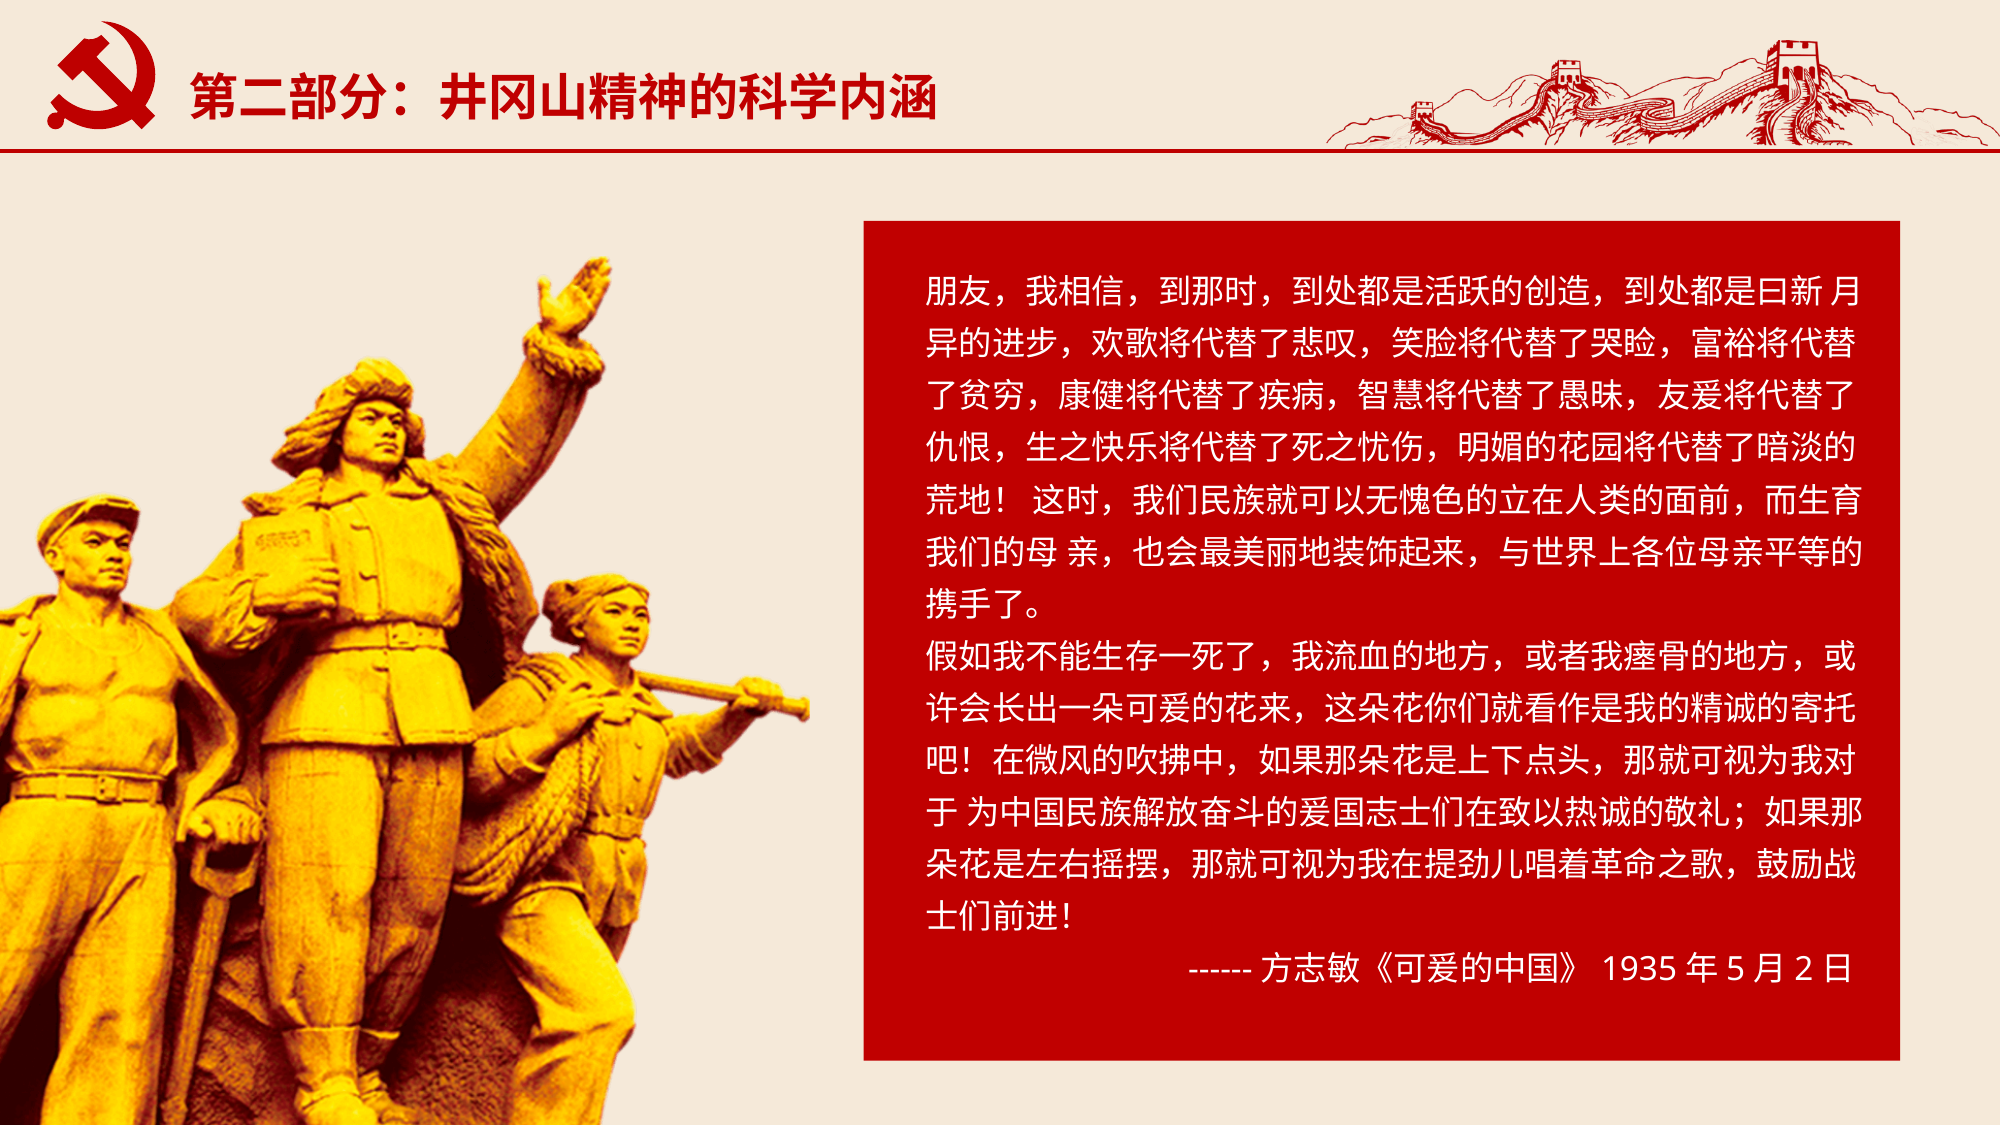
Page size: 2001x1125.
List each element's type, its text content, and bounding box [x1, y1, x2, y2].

picture [1326, 40, 2000, 151]
picture [0, 256, 810, 1125]
text_box [47, 21, 156, 130]
text_box 第二部分：井冈山精神的科学内涵 [173, 57, 1038, 133]
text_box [863, 220, 1901, 1061]
